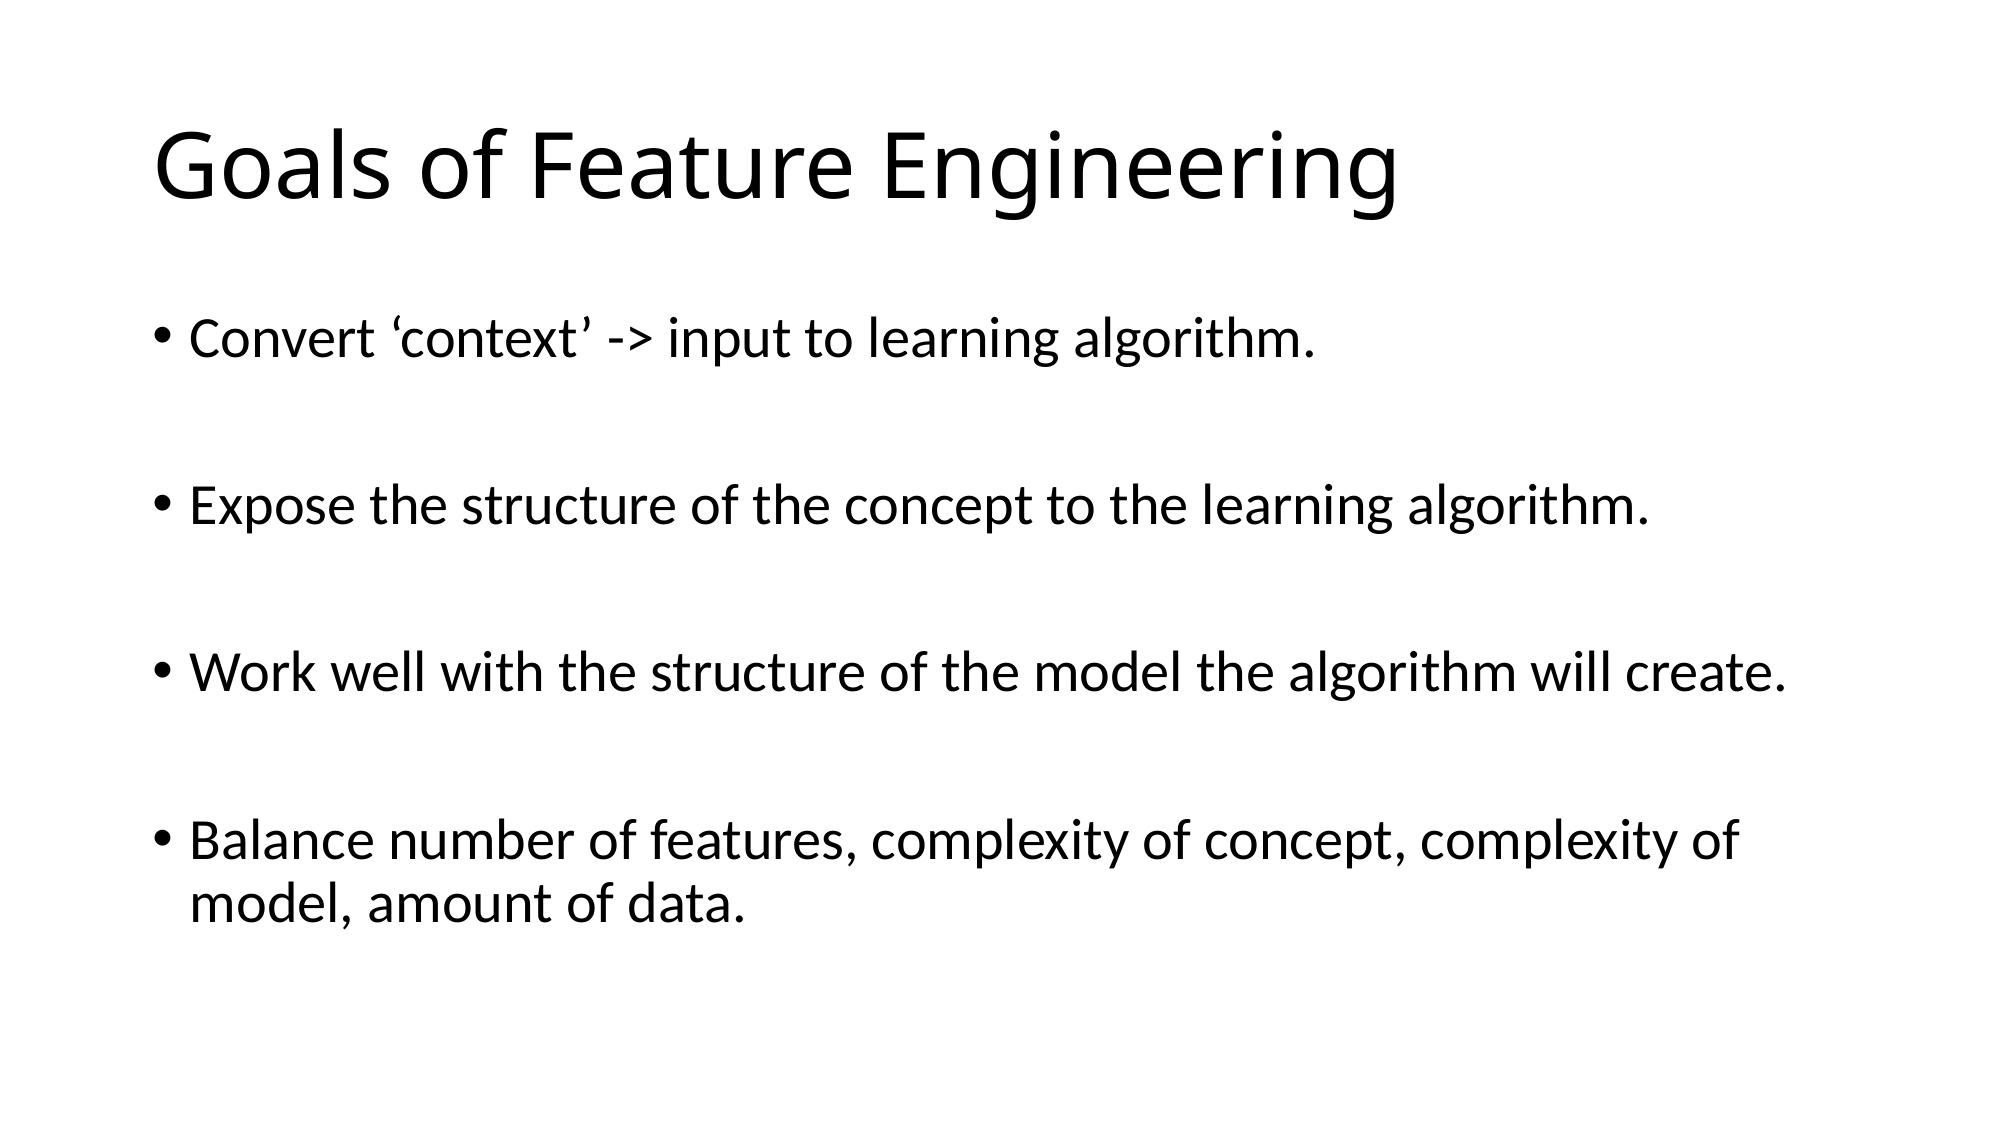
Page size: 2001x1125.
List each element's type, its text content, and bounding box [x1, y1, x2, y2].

title Goals of Feature Engineering [137, 59, 1863, 278]
list Convert ‘context’ -> input to learning algorithm. Expose the structure of the concept to the learning algorithm. Work well with the structure of the model the algorithm will create. Balance number of features, complexity of concept, complexity of model, amount of data. [137, 299, 1863, 1014]
